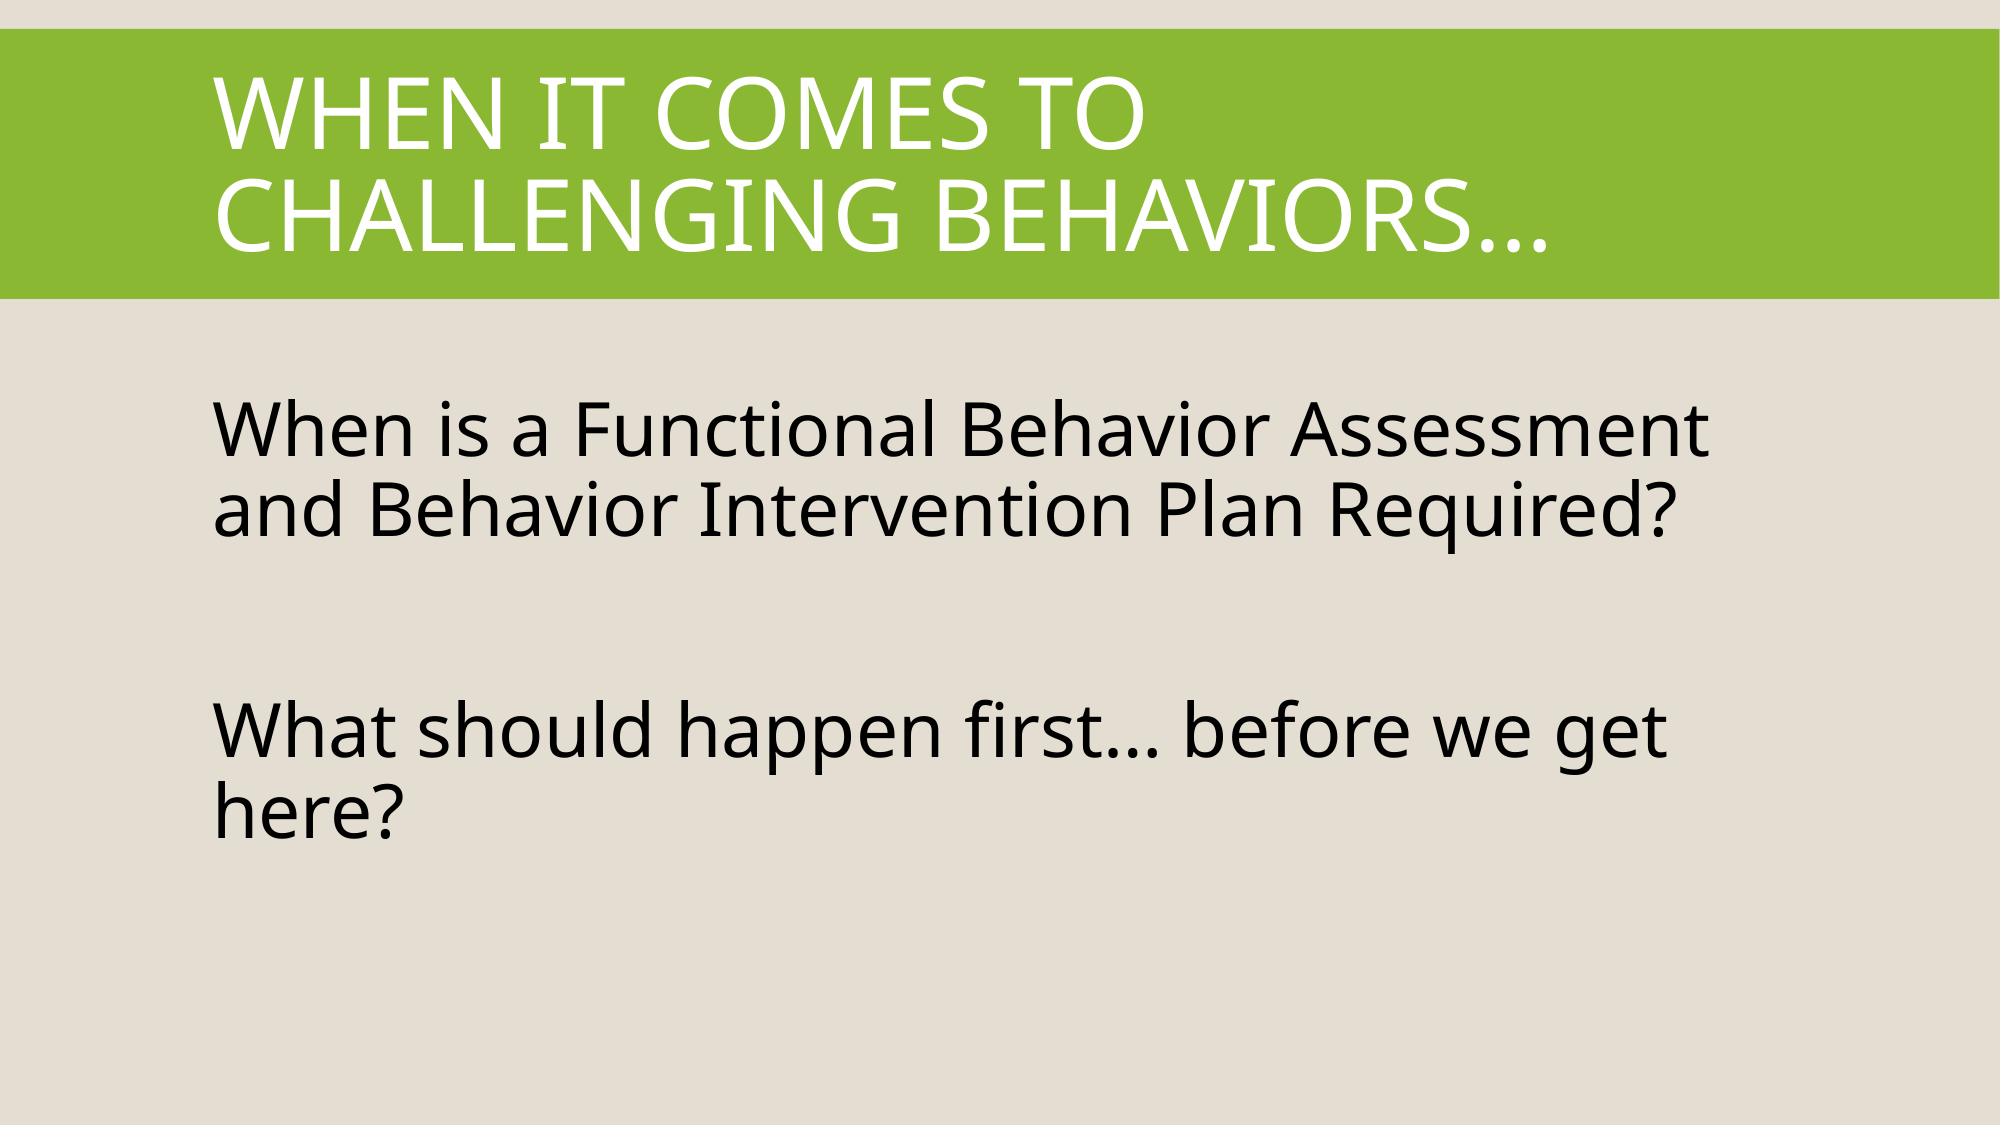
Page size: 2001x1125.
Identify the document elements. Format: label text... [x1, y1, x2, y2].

list When is a Functional Behavior Assessment and Behavior Intervention Plan Required? What should happen first… before we get here? [197, 383, 1803, 1079]
title When it comes to challenging behaviors… [197, 46, 1803, 295]
